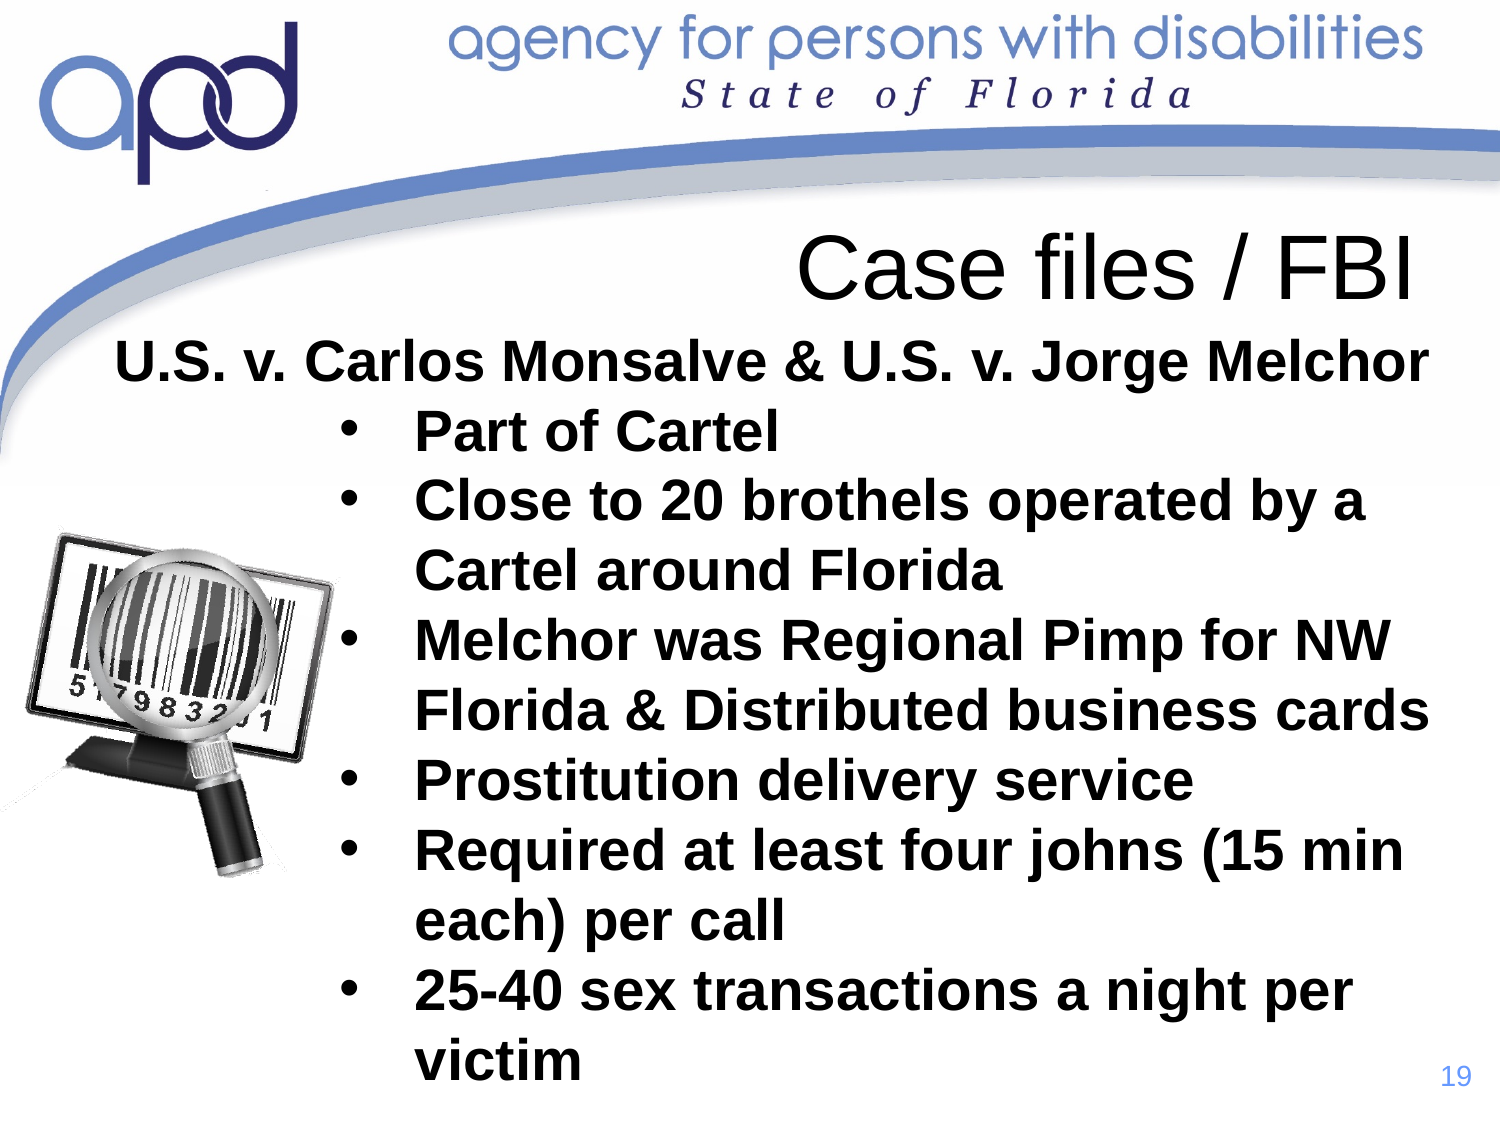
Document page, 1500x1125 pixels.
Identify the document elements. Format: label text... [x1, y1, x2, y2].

slide_number 19 [1450, 1050, 1488, 1125]
text_box U.S. v. Carlos Monsalve & U.S. v. Jorge Melchor Part of Cartel Close to 20 brothels operated by a Cartel around Florida Melchor was Regional Pimp for NW Florida & Distributed business cards Prostitution delivery service Required at least four johns (15 min each) per call 25-40 sex transactions a night per victim [99, 315, 1450, 1125]
picture [0, 488, 357, 894]
picture [0, 0, 1500, 486]
title Case files / FBI [725, 200, 1488, 389]
